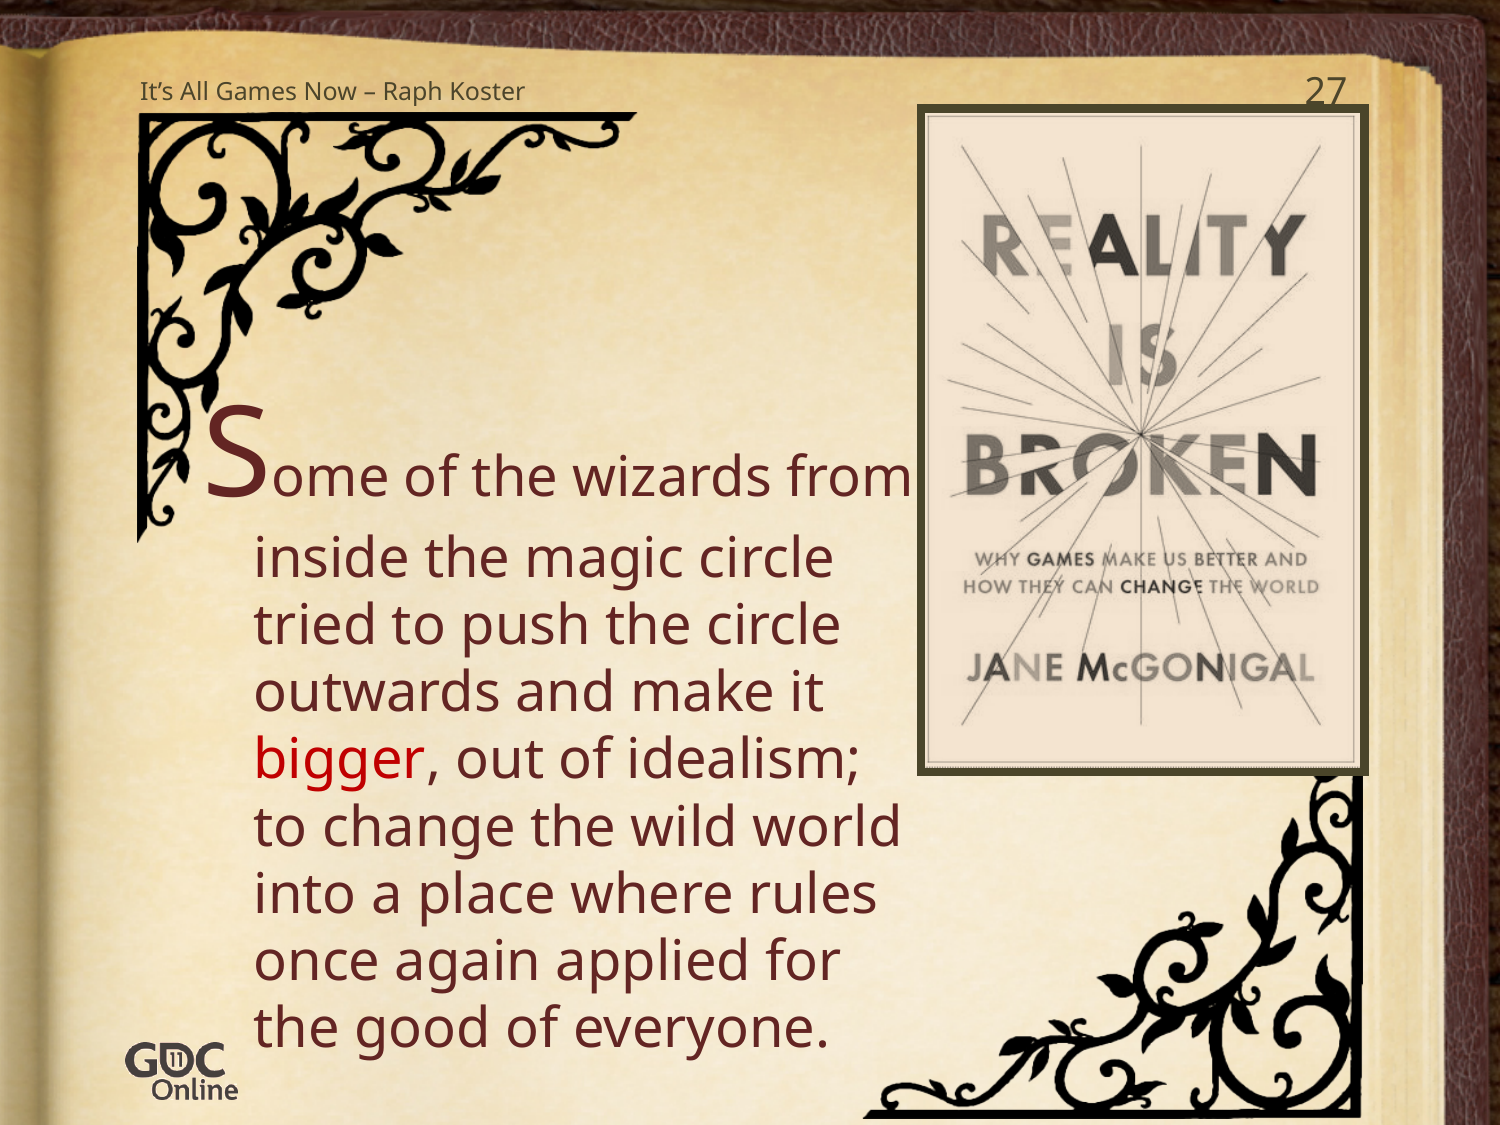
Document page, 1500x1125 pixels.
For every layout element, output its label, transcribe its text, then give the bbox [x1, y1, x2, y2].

picture [0, 0, 1500, 1125]
footer It’s All Games Now – Raph Koster [125, 62, 600, 123]
slide_number 27 [1275, 62, 1363, 113]
list Some of the wizards from inside the magic circle tried to push the circle outwards and make it bigger, out of idealism; to change the wild world into a place where rules once again applied for the good of everyone. [187, 362, 938, 1075]
